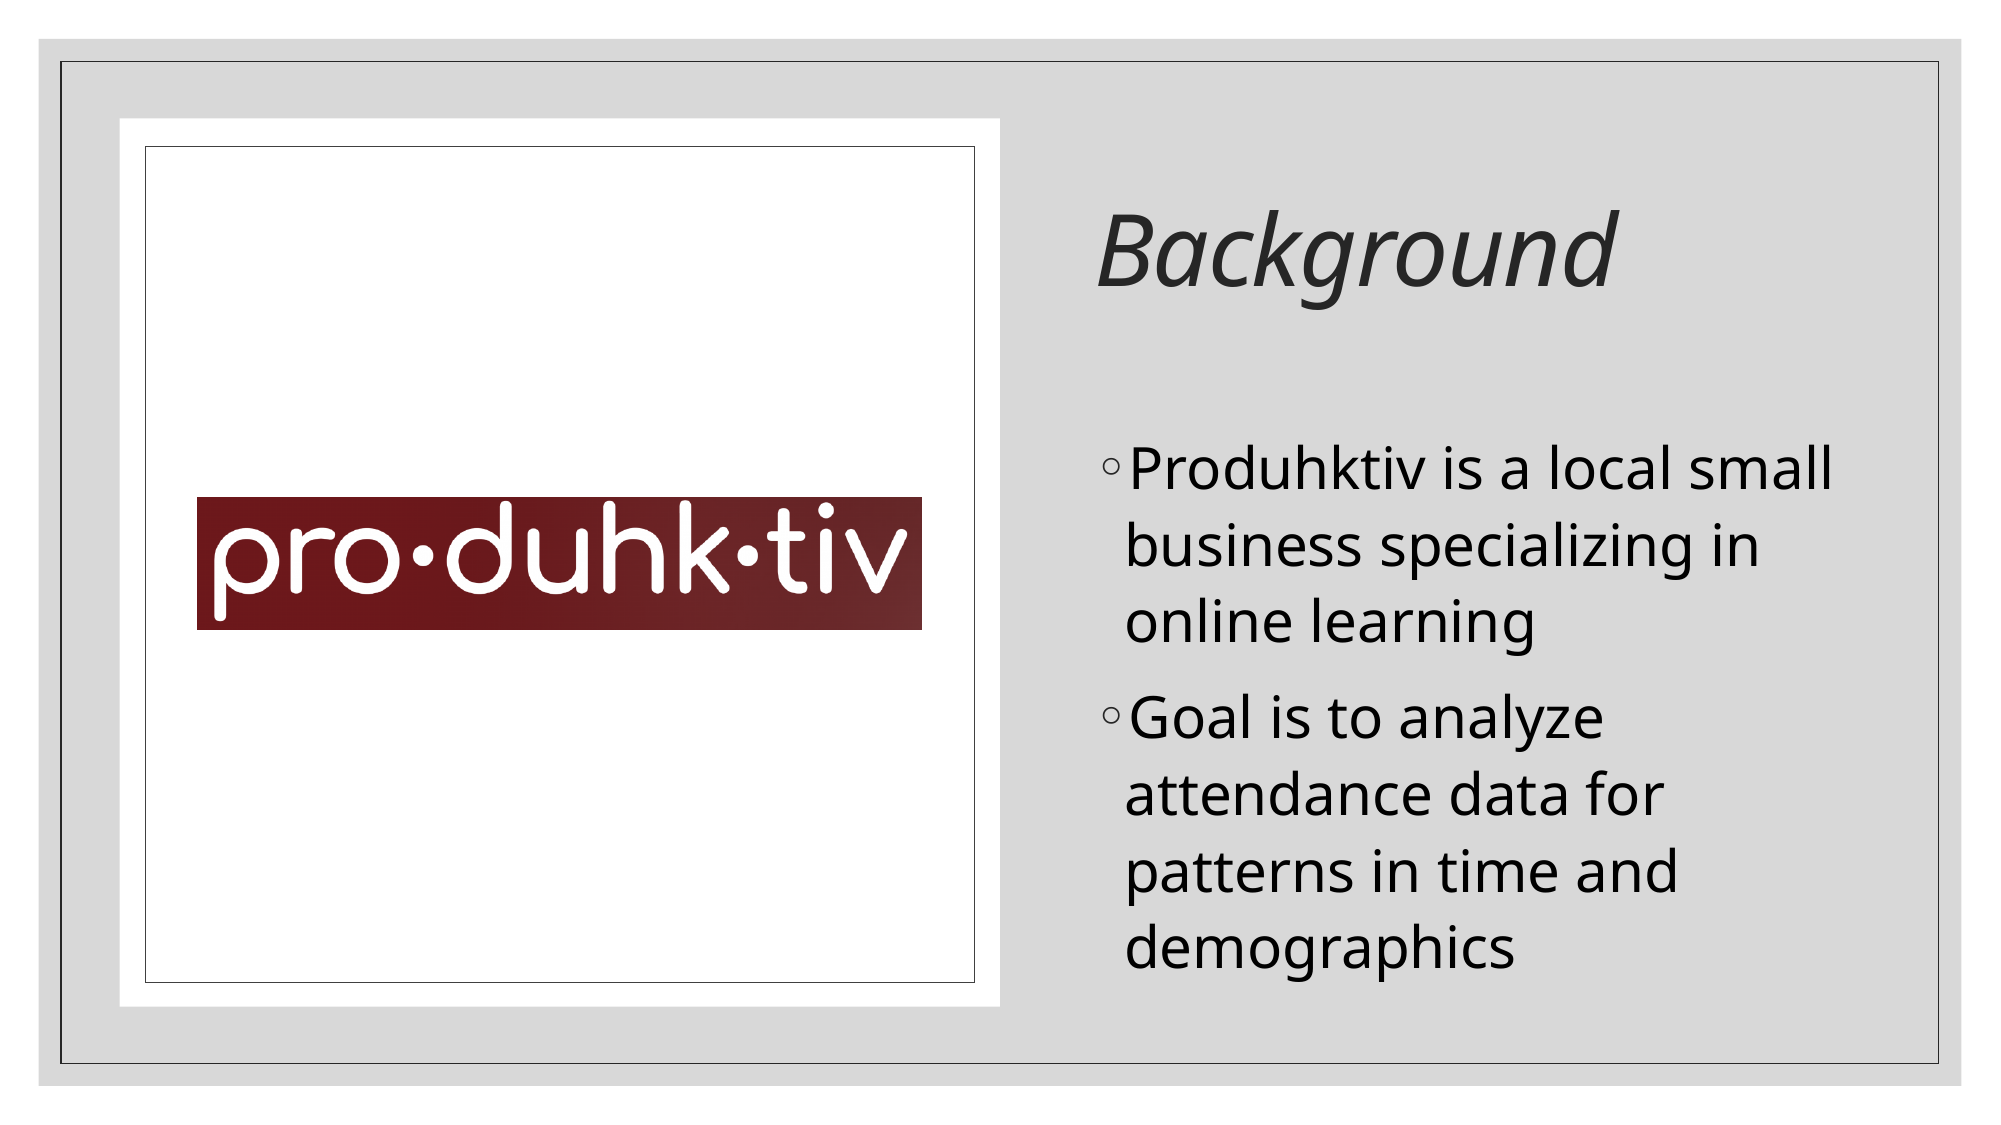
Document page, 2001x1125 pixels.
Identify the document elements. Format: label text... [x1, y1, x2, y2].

text_box [145, 146, 975, 983]
text_box [119, 118, 1000, 1007]
list Produhktiv is a local small business specializing in online learning Goal is to analyze attendance data for patterns in time and demographics [1079, 416, 1893, 990]
title Background [1079, 119, 1893, 390]
picture [197, 497, 922, 630]
